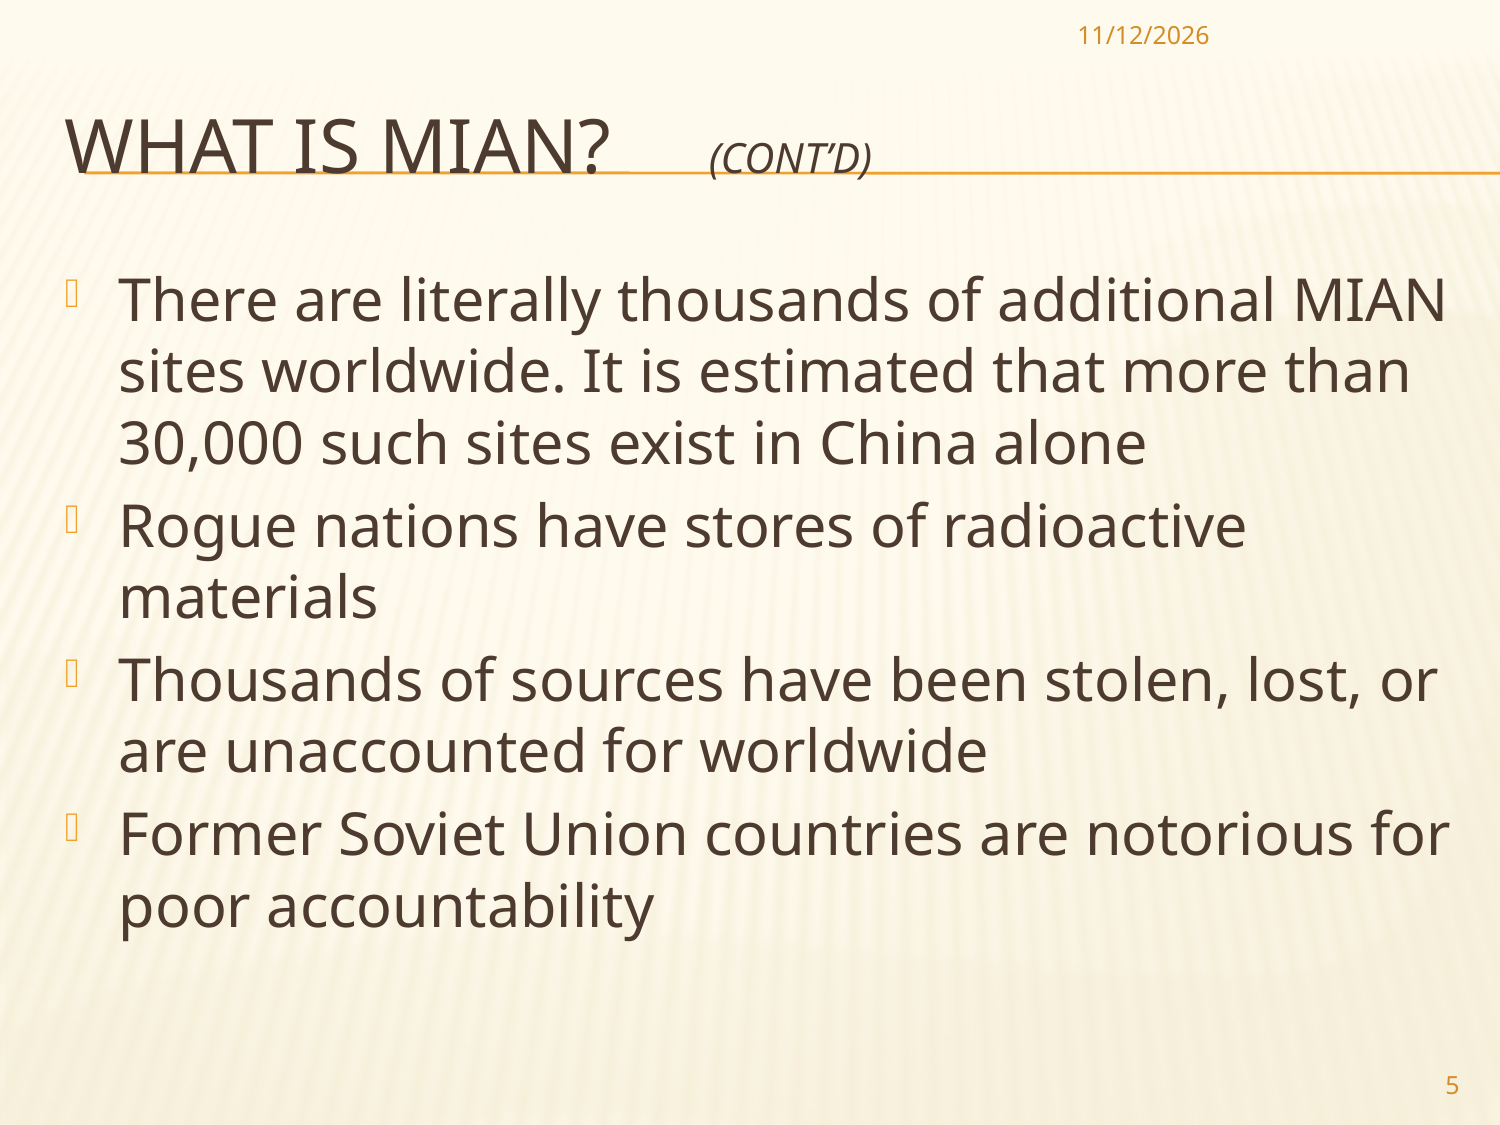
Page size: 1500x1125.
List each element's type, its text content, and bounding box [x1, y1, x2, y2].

list There are literally thousands of additional MIAN sites worldwide. It is estimated that more than 30,000 such sites exist in China alone Rogue nations have stores of radioactive materials Thousands of sources have been stolen, lost, or are unaccounted for worldwide Former Soviet Union countries are notorious for poor accountability [50, 254, 1475, 998]
title What is MIAN? (cont’d) [50, 75, 1475, 213]
slide_number 5 [1350, 1061, 1475, 1103]
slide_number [1062, 12, 1475, 60]
